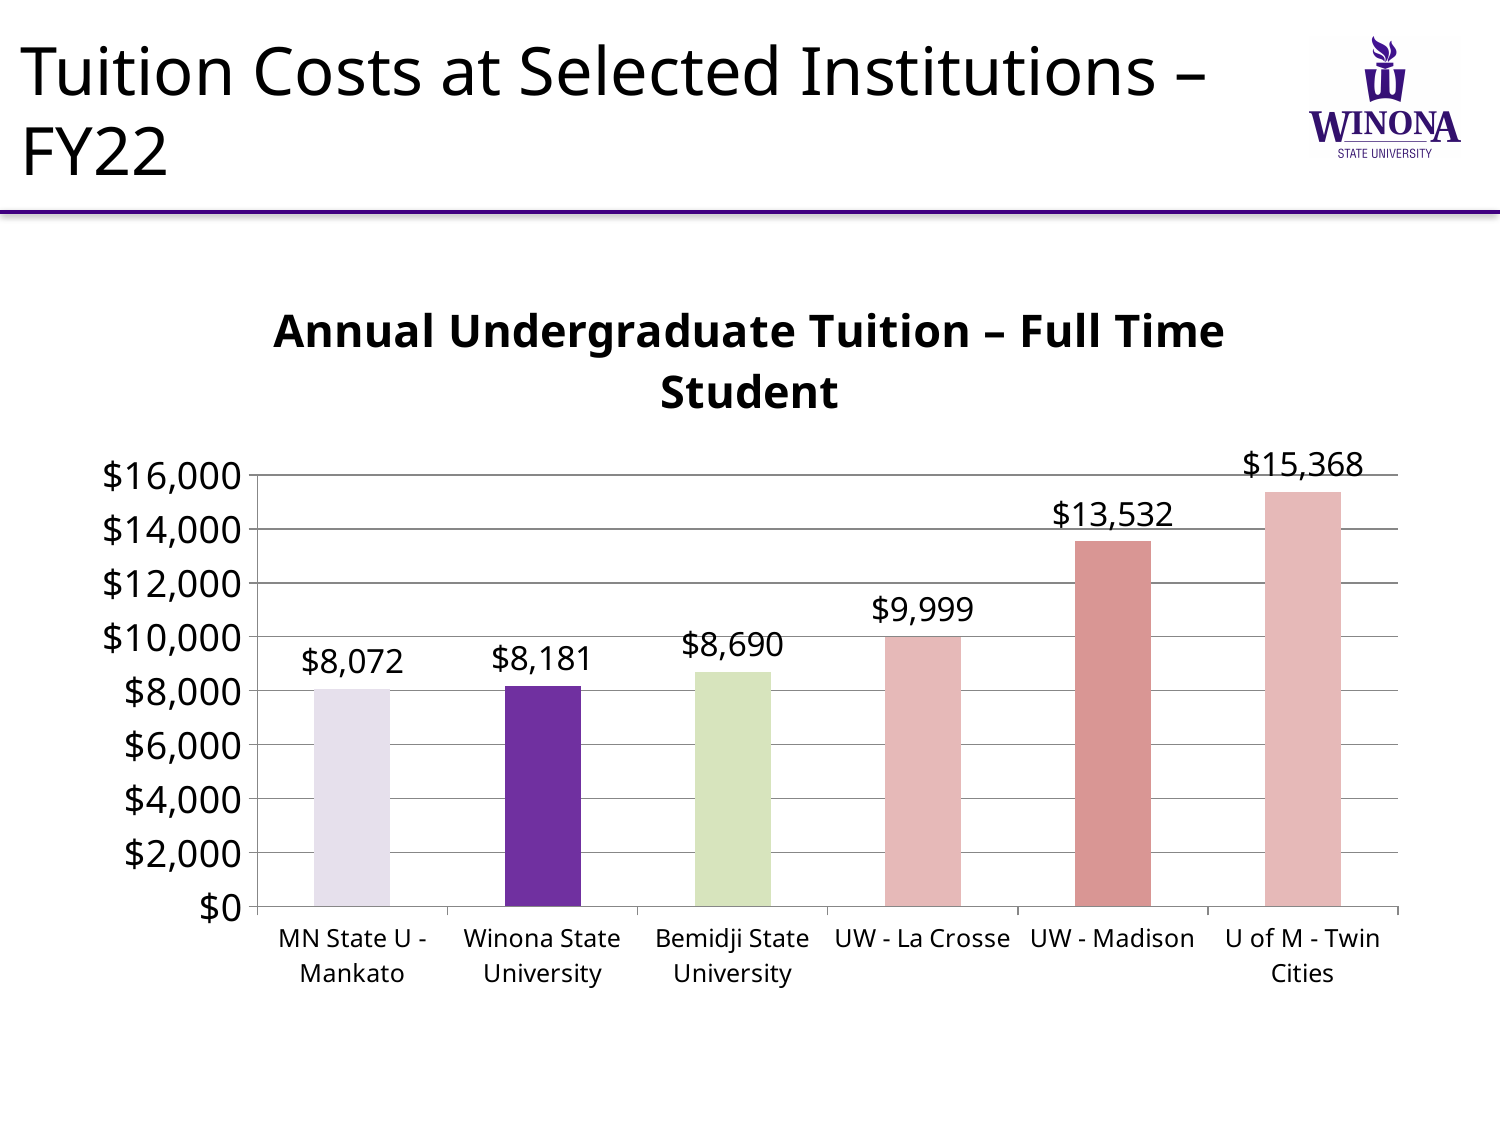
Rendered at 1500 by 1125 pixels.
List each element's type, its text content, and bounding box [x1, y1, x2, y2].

chart [74, 262, 1426, 1006]
title Tuition Costs at Selected Institutions – FY22 [5, 0, 1300, 211]
picture [1309, 36, 1461, 159]
